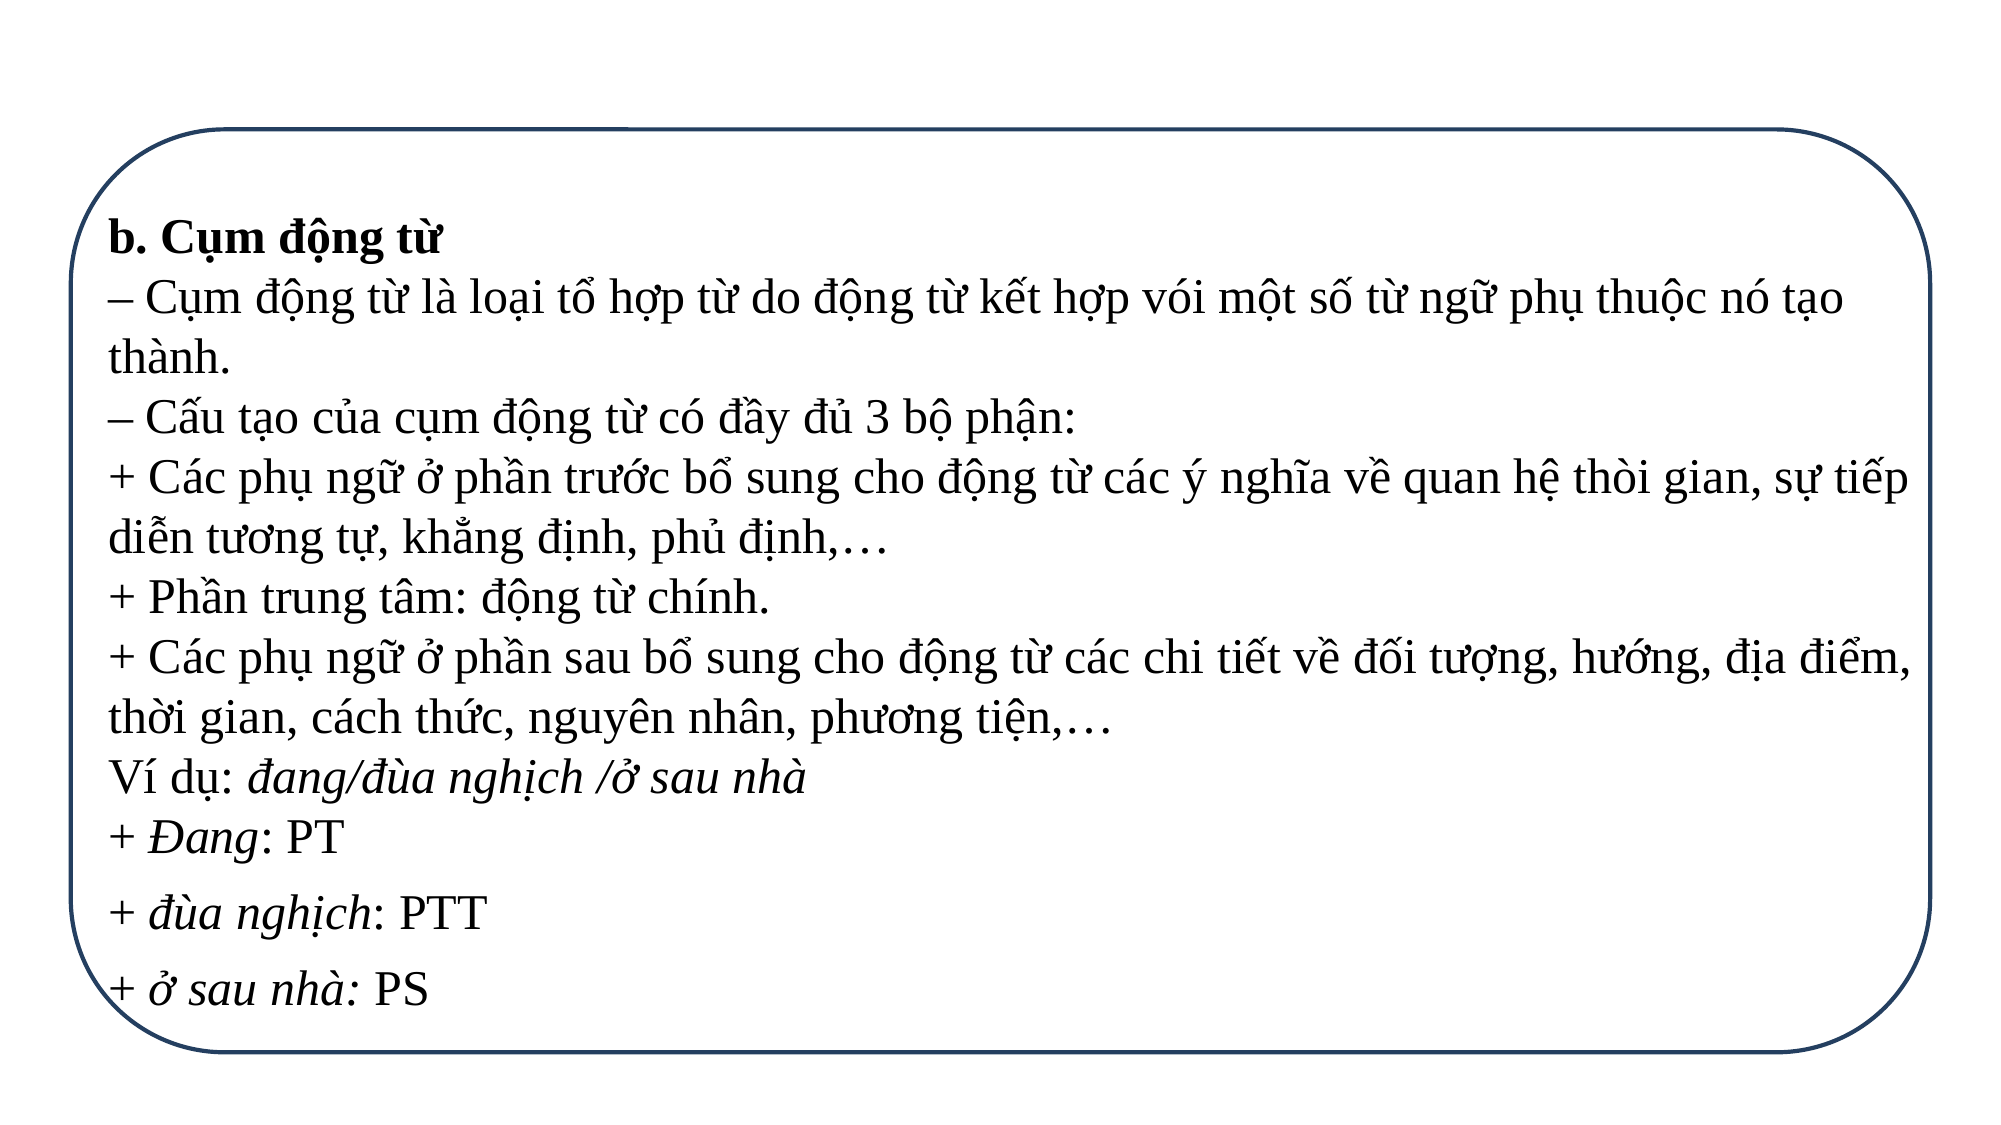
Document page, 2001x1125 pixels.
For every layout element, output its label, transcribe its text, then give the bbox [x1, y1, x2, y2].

text_box [134, 1023, 1867, 1053]
text_box b. Cụm động từ – Cụm động từ là loại tổ hợp từ do động từ kết hợp vói một số từ ngữ phụ thuộc nó tạo thành. – Cấu tạo của cụm động từ có đầy đủ 3 bộ phận: + Các phụ ngữ ở phần trước bổ sung cho động từ các ý nghĩa về quan hệ thòi gian, sự tiếp diễn tương tự, khẳng định, phủ định,… + Phần trung tâm: động từ chính. + Các phụ ngữ ở phần sau bổ sung cho động từ các chi tiết về đối tượng, hướng, địa điểm, thời gian, cách thức, nguyên nhân, phương tiện,… Ví dụ: đang/đùa nghịch /ở sau nhà + Đang: PT + đùa nghịch: PTT + ở sau nhà: PS [93, 196, 1930, 1023]
text_box [70, 203, 93, 979]
text_box [97, 129, 1904, 196]
